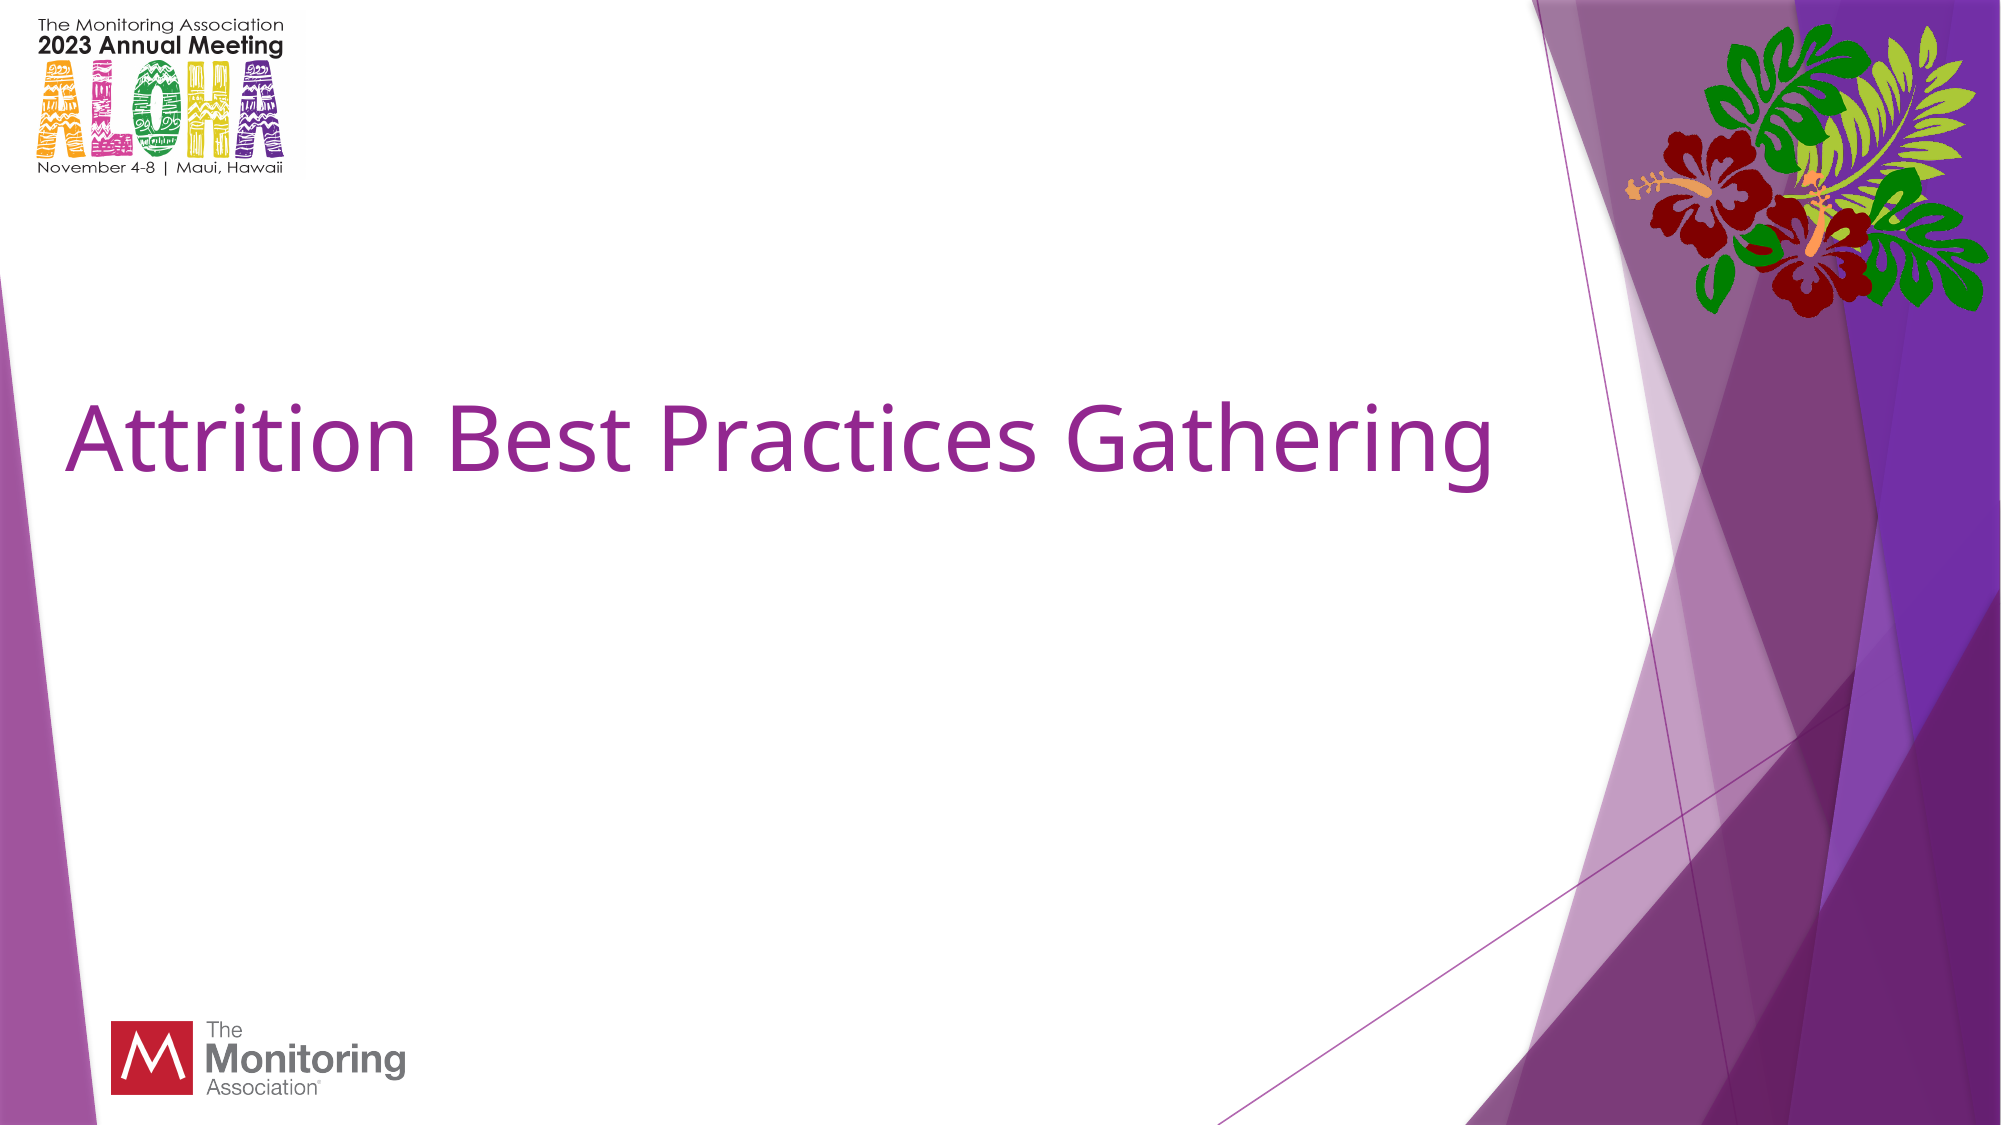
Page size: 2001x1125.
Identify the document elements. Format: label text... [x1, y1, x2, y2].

title Attrition Best Practices Gathering [50, 365, 1761, 583]
picture [111, 1021, 405, 1095]
picture [1625, 24, 1989, 318]
picture [30, 10, 306, 180]
